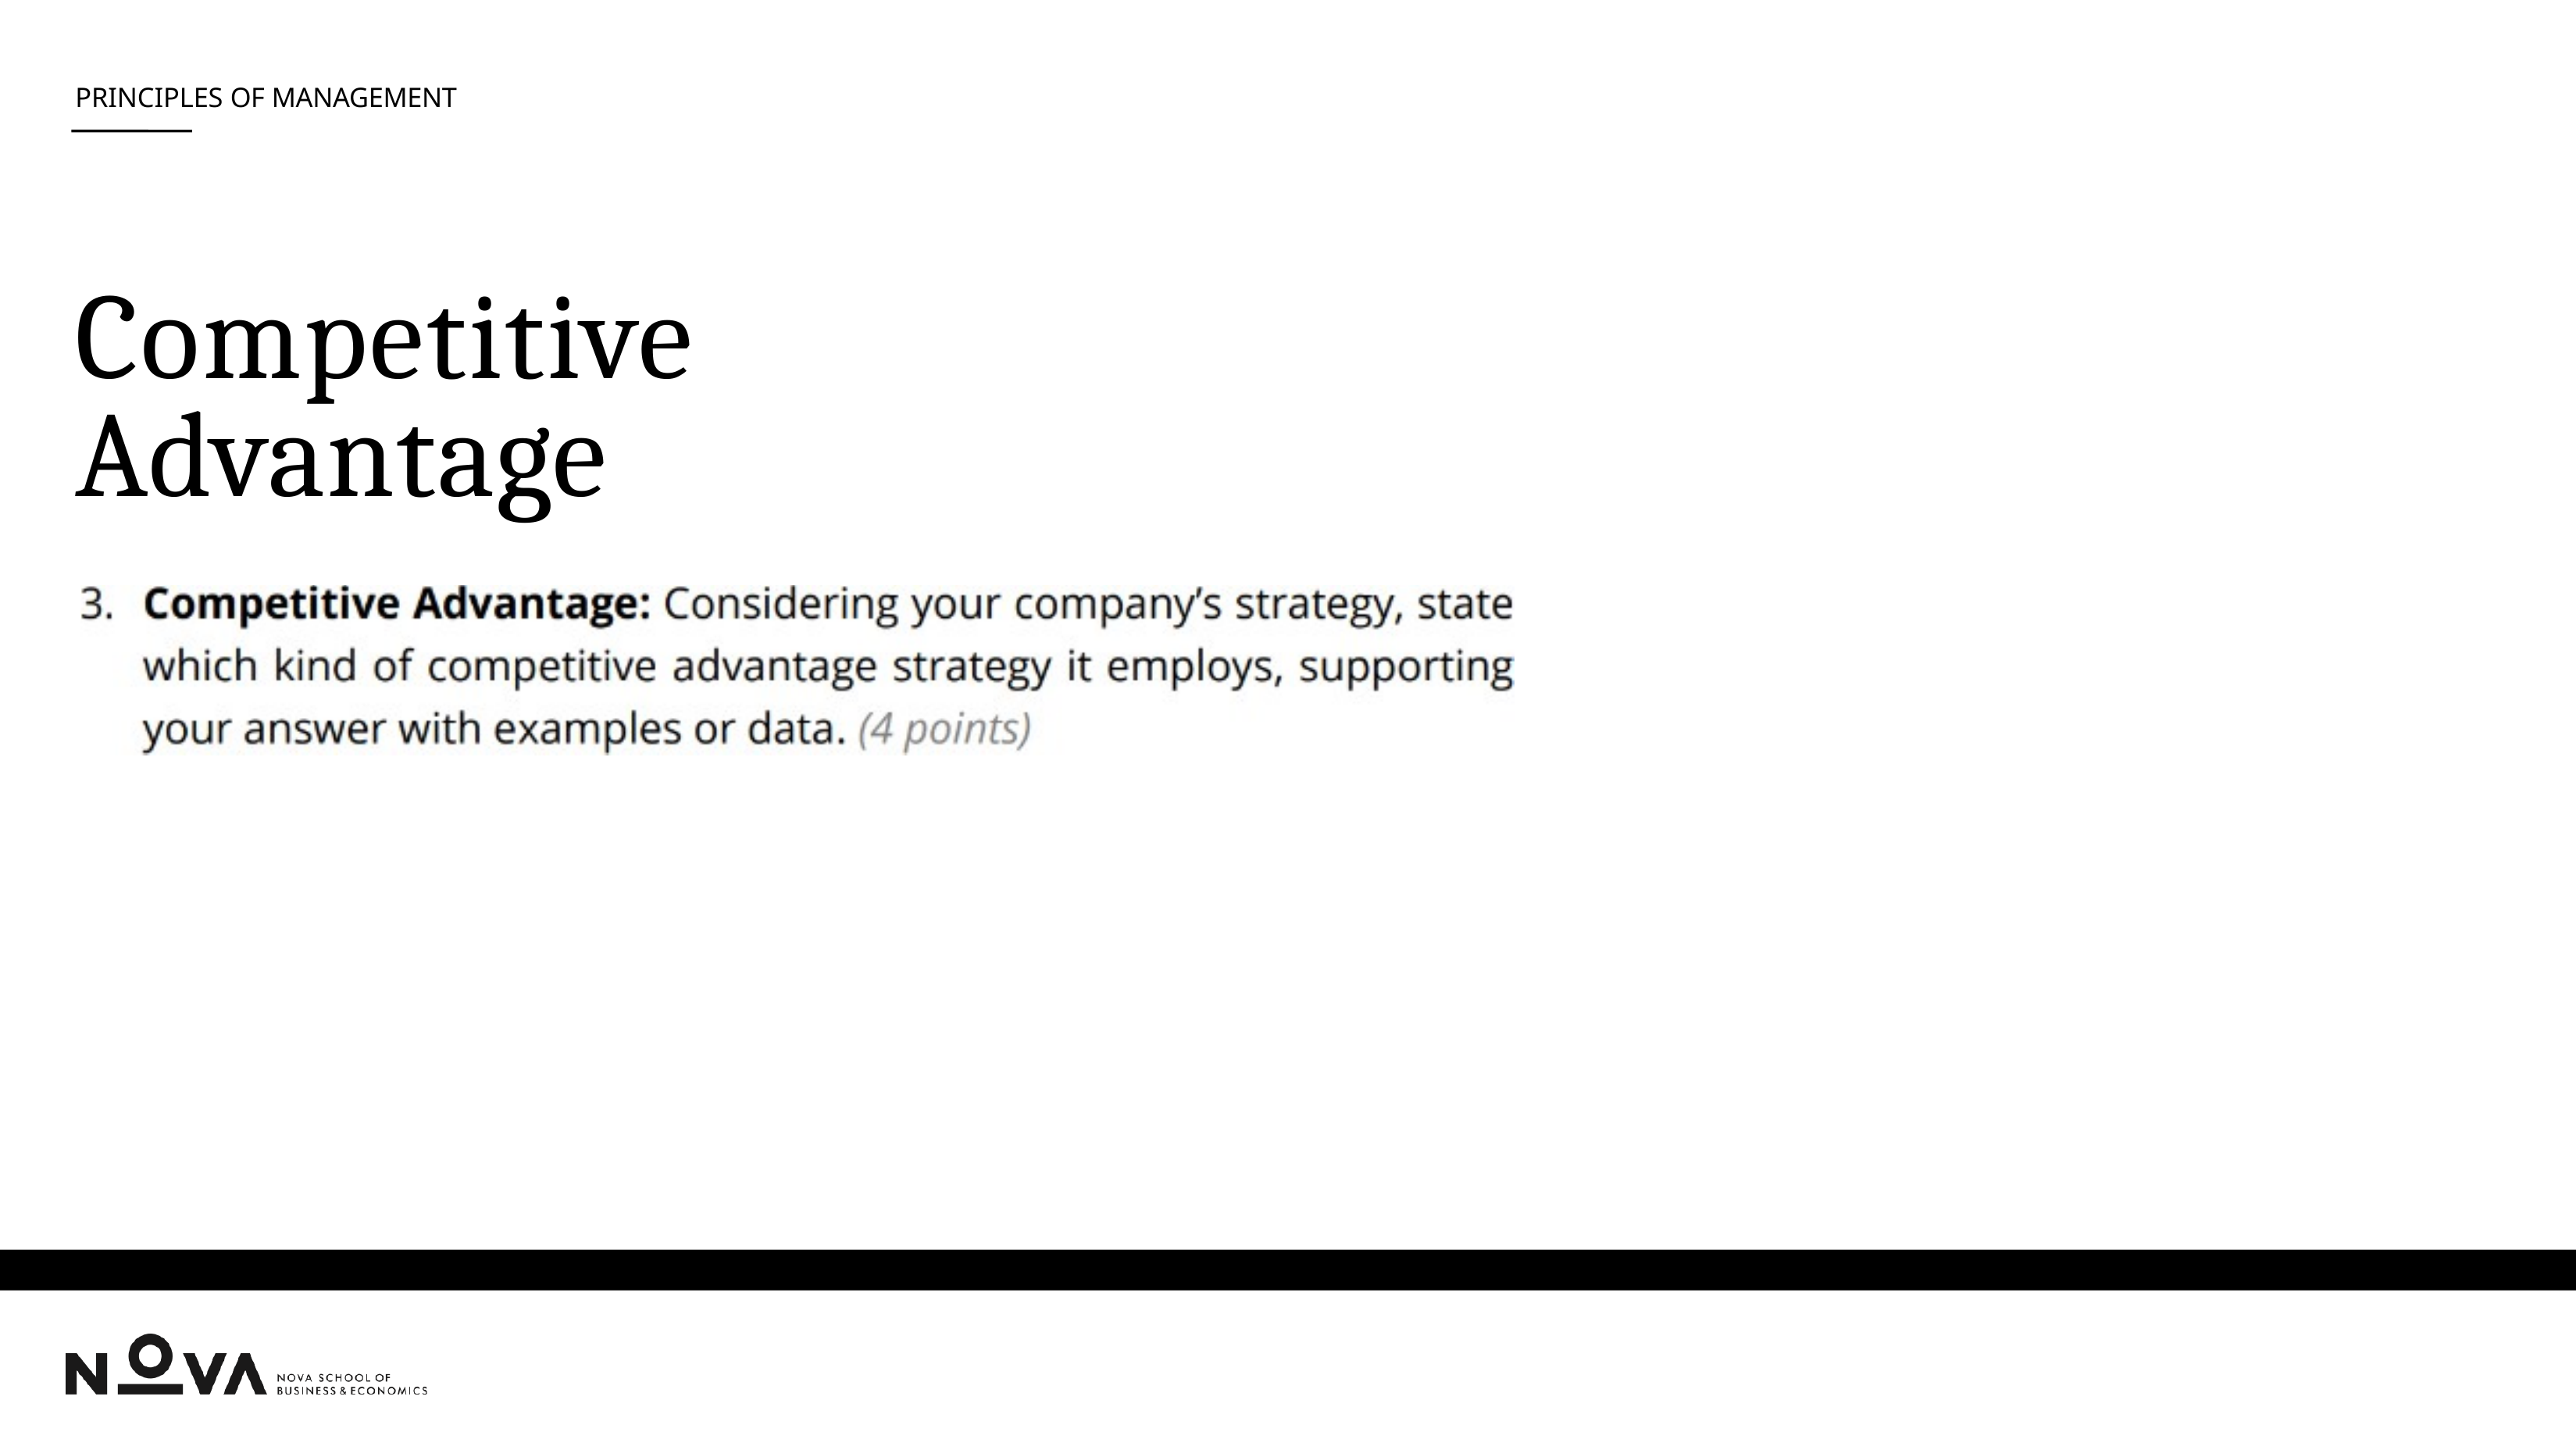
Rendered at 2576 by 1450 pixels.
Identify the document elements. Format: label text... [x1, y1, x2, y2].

title Competitive Advantage [71, 224, 1058, 528]
picture [80, 585, 1515, 755]
picture [66, 1334, 427, 1395]
text_box PRINCIPLES OF MANAGEMENT [73, 78, 458, 112]
